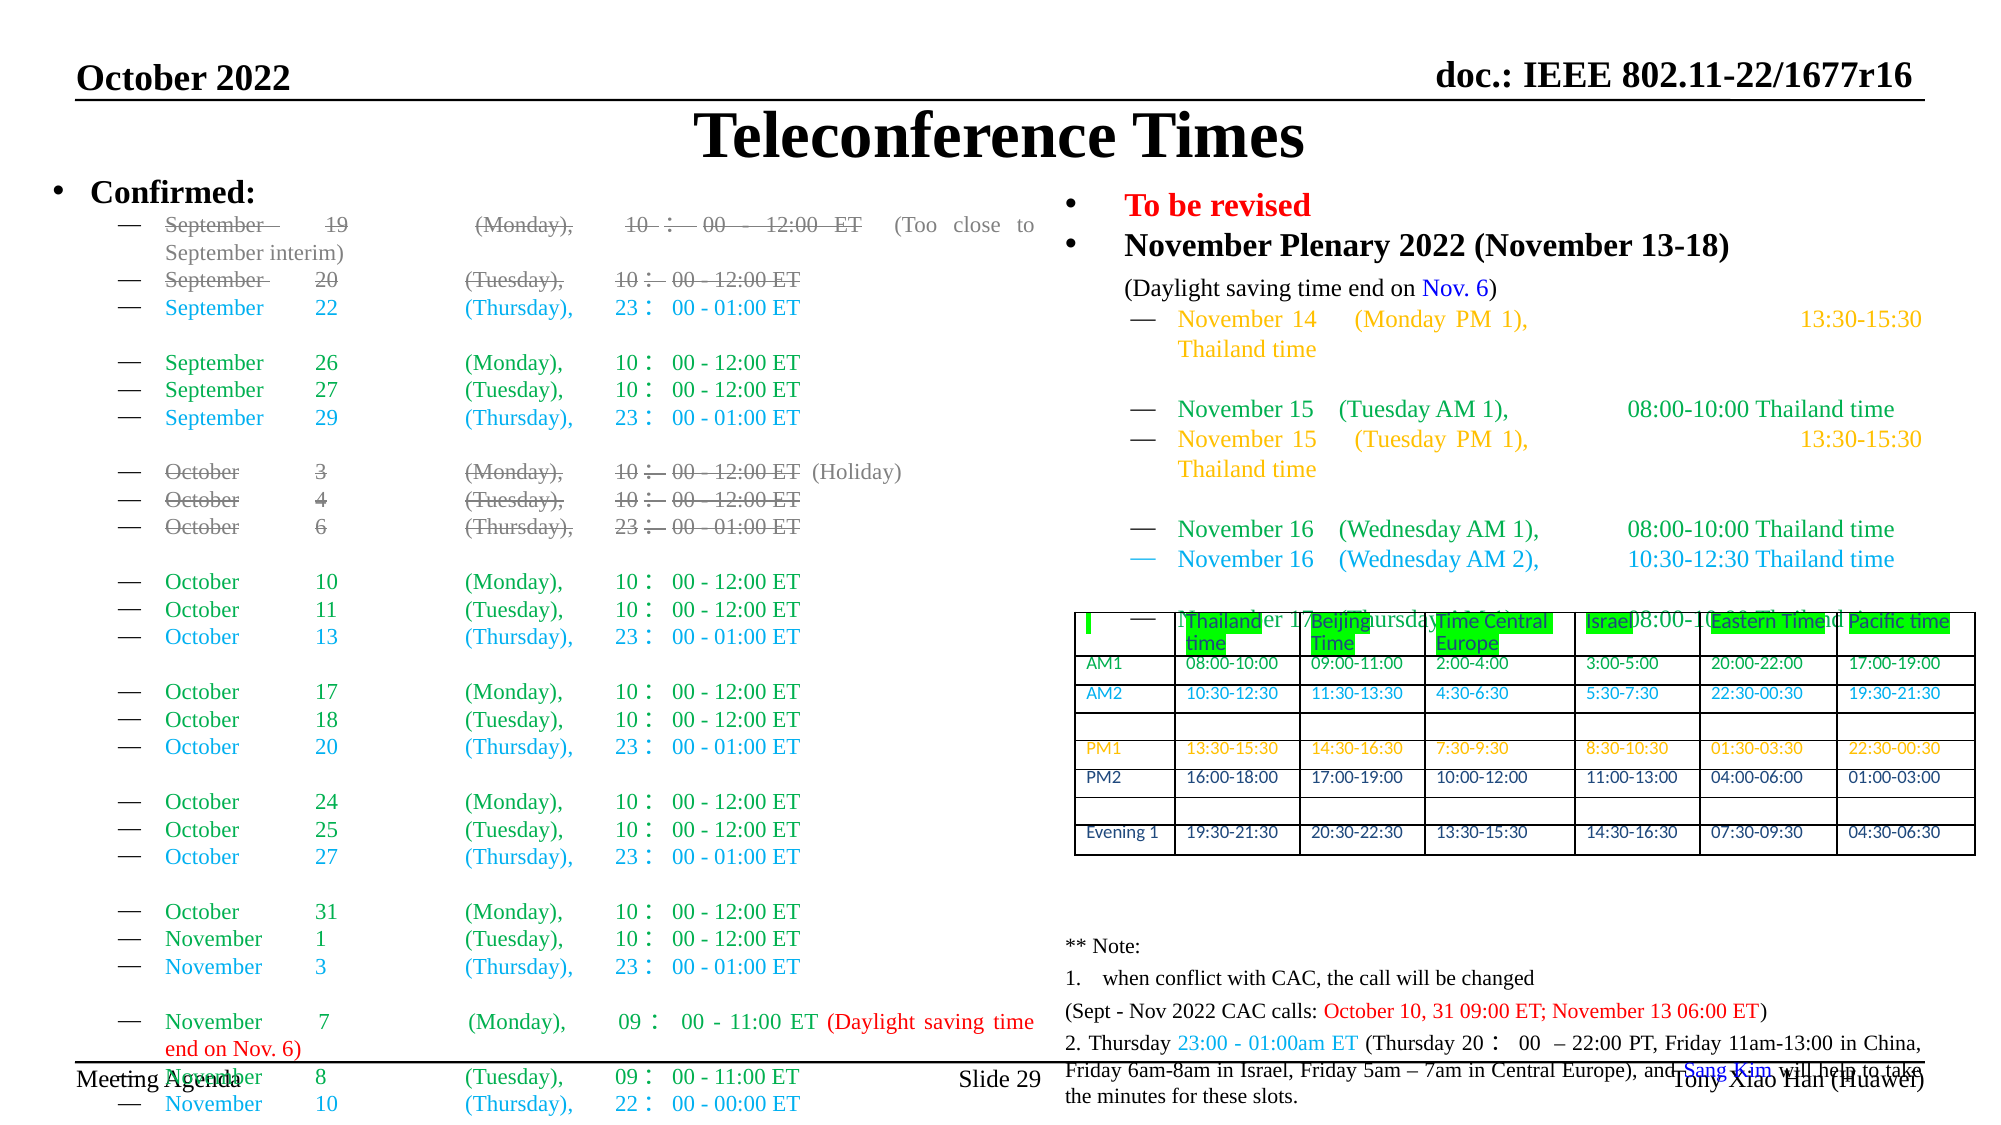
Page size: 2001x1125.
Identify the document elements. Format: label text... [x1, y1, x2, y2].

table_cell [1838, 798, 1974, 824]
table_cell 20:00-22:00 [1701, 657, 1836, 684]
table_cell AM2 [1076, 686, 1174, 712]
text_box Teleconference Times [362, 87, 1638, 175]
table_cell 5:30-7:30 [1576, 686, 1699, 712]
table_cell 19:30-21:30 [1176, 826, 1299, 854]
table_cell [1076, 798, 1174, 824]
text_box To be revised November Plenary 2022 (November 13-18) (Daylight saving time end on Nov. 6) November 14 (Monday PM 1), 13:30-15:30 Thailand time November 15 (Tuesday AM 1), 08:00-10:00 Thailand time November 15 (Tuesday PM 1), 13:30-15:30 Thailand time November 16 (Wednesday AM 1), 08:00-10:00 Thailand time November 16 (Wednesday AM 2), 10:30-12:30 Thailand time November 17 (Thursday AM 1), 08:00-10:00 Thailand time ** Note: when conflict with CAC, the call will be changed (Sept - Nov 2022 CAC calls: October 10, 31 09:00 ET; November 13 06:00 ET) 2. Thursday 23:00 - 01:00am ET (Thursday 20：00 – 22:00 PT, Friday 11am-13:00 in China, Friday 6am-8am in Israel, Friday 5am – 7am in Central Europe), and Sang Kim will help to take the minutes for these slots. [1049, 175, 1938, 1026]
table_cell 10:00-12:00 [1426, 770, 1574, 797]
table_cell 11:30-13:30 [1301, 686, 1424, 712]
table_cell 20:30-22:30 [1301, 826, 1424, 854]
table_cell [1301, 798, 1424, 824]
table_header [1076, 613, 1174, 655]
table_header Pacific time [1838, 613, 1974, 655]
table_cell 14:30-16:30 [1301, 741, 1424, 769]
table_cell AM1 [1076, 657, 1174, 684]
table_cell 04:30-06:30 [1838, 826, 1974, 854]
table_cell 7:30-9:30 [1426, 741, 1574, 769]
table_cell 17:00-19:00 [1301, 770, 1424, 797]
table_cell [1176, 714, 1299, 740]
table_cell 09:00-11:00 [1301, 657, 1424, 684]
table_header Time Central Europe [1426, 613, 1574, 655]
table_cell 3:00-5:00 [1576, 657, 1699, 684]
table_header Israel [1576, 613, 1699, 655]
text_box Confirmed: September 19 (Monday), 10：00 - 12:00 ET (Too close to September interim) September 20 (Tuesday), 10：00 - 12:00 ET September 22 (Thursday), 23：00 - 01:00 ET September 26 (Monday), 10：00 - 12:00 ET September 27 (Tuesday), 10：00 - 12:00 ET September 29 (Thursday), 23：00 - 01:00 ET October 3 (Monday), 10：00 - 12:00 ET (Holiday) October 4 (Tuesday), 10：00 - 12:00 ET October 6 (Thursday), 23：00 - 01:00 ET October 10 (Monday), 10：00 - 12:00 ET October 11 (Tuesday), 10：00 - 12:00 ET October 13 (Thursday), 23：00 - 01:00 ET October 17 (Monday), 10：00 - 12:00 ET October 18 (Tuesday), 10：00 - 12:00 ET October 20 (Thursday), 23：00 - 01:00 ET October 24 (Monday), 10：00 - 12:00 ET October 25 (Tuesday), 10：00 - 12:00 ET October 27 (Thursday), 23：00 - 01:00 ET October 31 (Monday), 10：00 - 12:00 ET November 1 (Tuesday), 10：00 - 12:00 ET November 3 (Thursday), 23：00 - 01:00 ET November 7 (Monday), 09：00 - 11:00 ET (Daylight saving time end on Nov. 6) November 8 (Tuesday), 09：00 - 11:00 ET November 10 (Thursday), 22：00 - 00:00 ET [37, 162, 1050, 1063]
table_cell 07:30-09:30 [1701, 826, 1836, 854]
table_cell PM1 [1076, 741, 1174, 769]
table_cell 01:00-03:00 [1838, 770, 1974, 797]
table_header Thailand time [1176, 613, 1299, 655]
table_cell 01:30-03:30 [1701, 741, 1836, 769]
table_cell [1701, 714, 1836, 740]
table_cell 04:00-06:00 [1701, 770, 1836, 797]
table_cell 4:30-6:30 [1426, 686, 1574, 712]
table_header Eastern Time [1701, 613, 1836, 655]
table_cell [1176, 798, 1299, 824]
table_cell 14:30-16:30 [1576, 826, 1699, 854]
table_cell 17:00-19:00 [1838, 657, 1974, 684]
table_cell [1701, 798, 1836, 824]
table_cell PM2 [1076, 770, 1174, 797]
table_cell [1076, 714, 1174, 740]
table_cell 16:00-18:00 [1176, 770, 1299, 797]
table_header Beijing Time [1301, 613, 1424, 655]
table_cell 08:00-10:00 [1176, 657, 1299, 684]
table_cell Evening 1 [1076, 826, 1174, 854]
table_cell 19:30-21:30 [1838, 686, 1974, 712]
table_cell [1576, 798, 1699, 824]
table_cell 10:30-12:30 [1176, 686, 1299, 712]
table_cell 2:00-4:00 [1426, 657, 1574, 684]
table_cell [1838, 714, 1974, 740]
table_cell [1426, 798, 1574, 824]
table_cell 8:30-10:30 [1576, 741, 1699, 769]
table_cell 13:30-15:30 [1426, 826, 1574, 854]
table_cell 22:30-00:30 [1838, 741, 1974, 769]
table_cell [1426, 714, 1574, 740]
table_cell [1576, 714, 1699, 740]
table_cell [1301, 714, 1424, 740]
table_cell 11:00-13:00 [1576, 770, 1699, 797]
table_cell 22:30-00:30 [1701, 686, 1836, 712]
table_cell 13:30-15:30 [1176, 741, 1299, 769]
